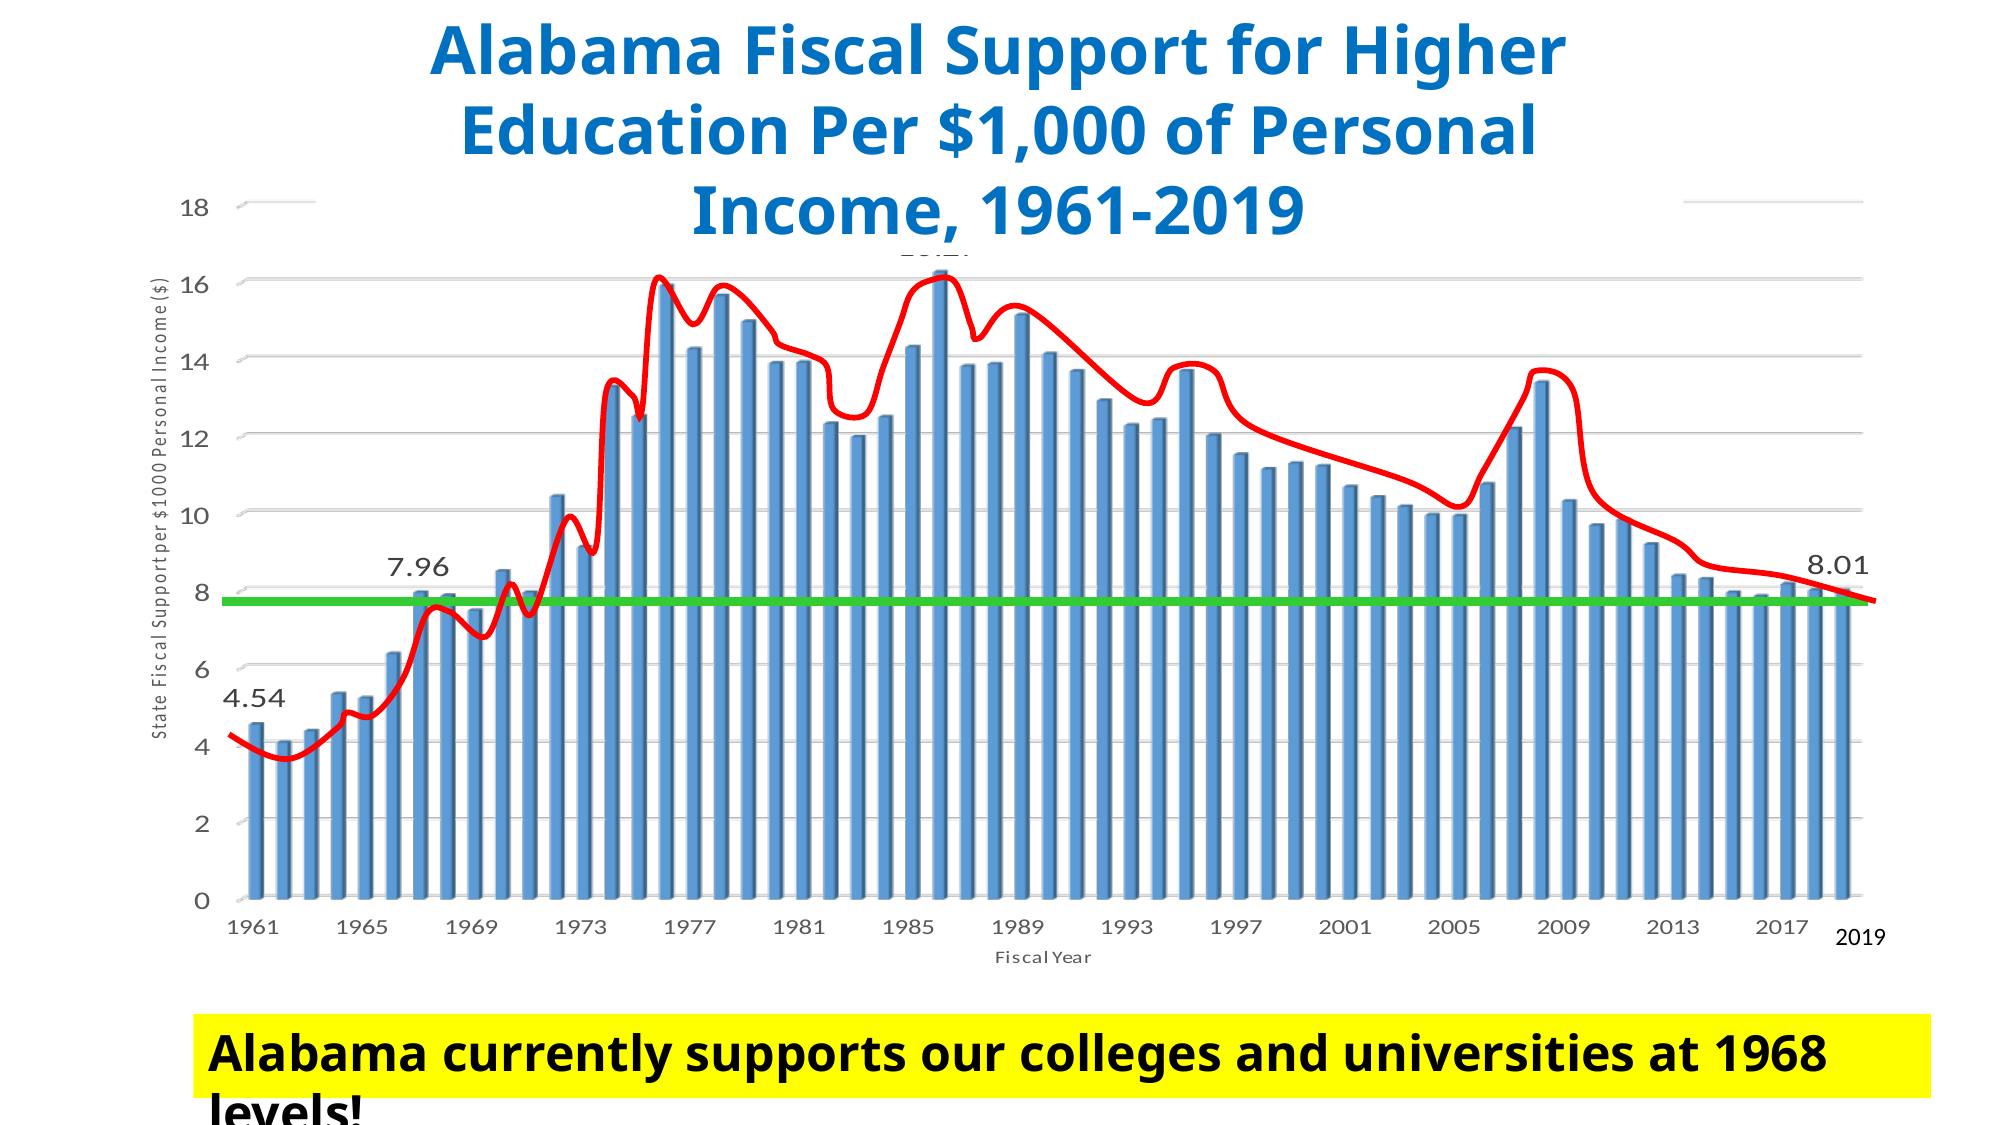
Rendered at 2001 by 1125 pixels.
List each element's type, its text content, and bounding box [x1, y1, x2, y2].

text_box Alabama Fiscal Support for Higher Education Per $1,000 of Personal Income, 1961-2019 [315, 0, 1684, 167]
text_box Alabama currently supports our colleges and universities at 1968 levels! [193, 1013, 1931, 1099]
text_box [104, 167, 1930, 1002]
